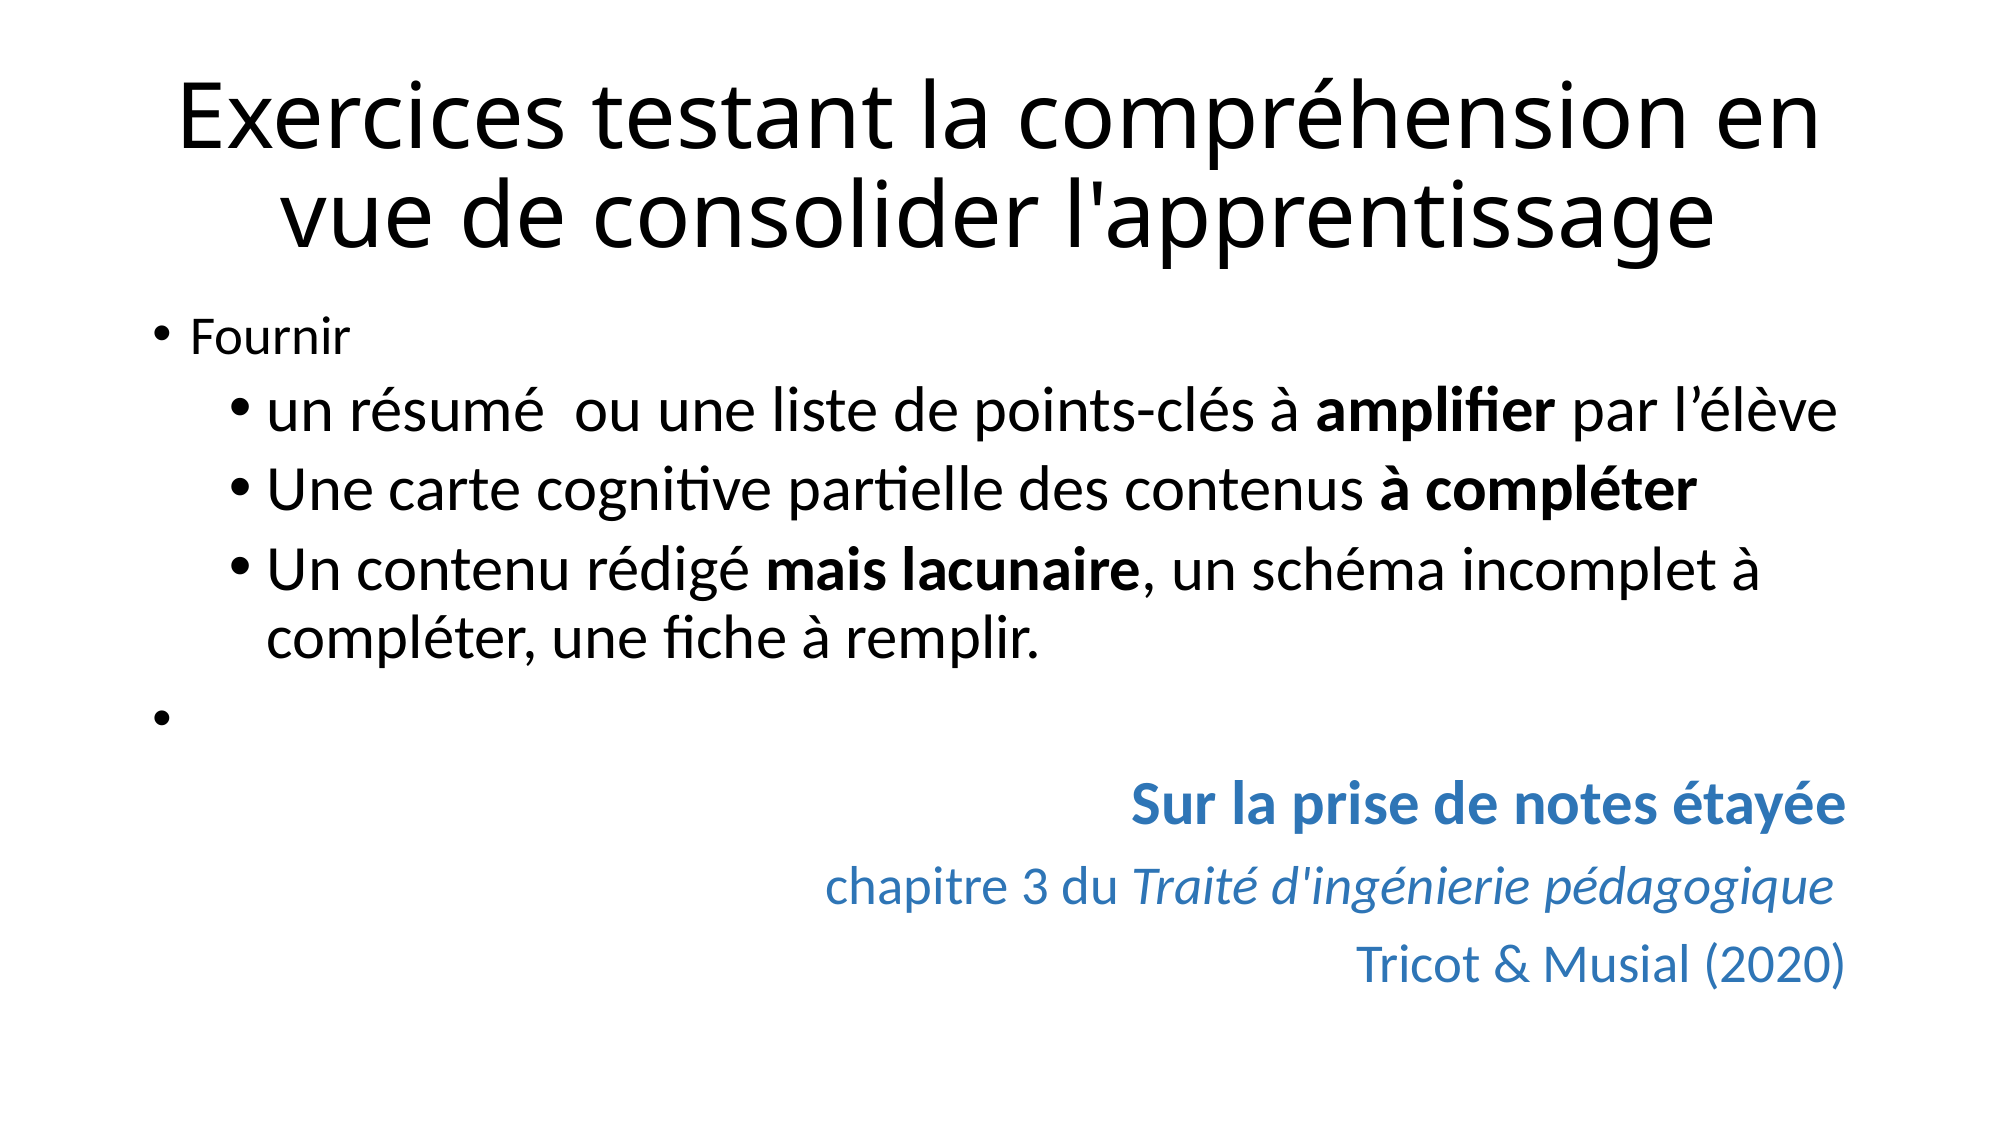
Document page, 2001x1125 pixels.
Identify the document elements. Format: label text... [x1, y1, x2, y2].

title Exercices testant la compréhension en vue de consolider l'apprentissage [137, 59, 1863, 278]
list Fournir un résumé ou une liste de points-clés à amplifier par l’élève Une carte cognitive partielle des contenus à compléter Un contenu rédigé mais lacunaire, un schéma incomplet à compléter, une fiche à remplir. Sur la prise de notes étayée chapitre 3 du Traité d'ingénierie pédagogique Tricot & Musial (2020) [137, 299, 1863, 1014]
